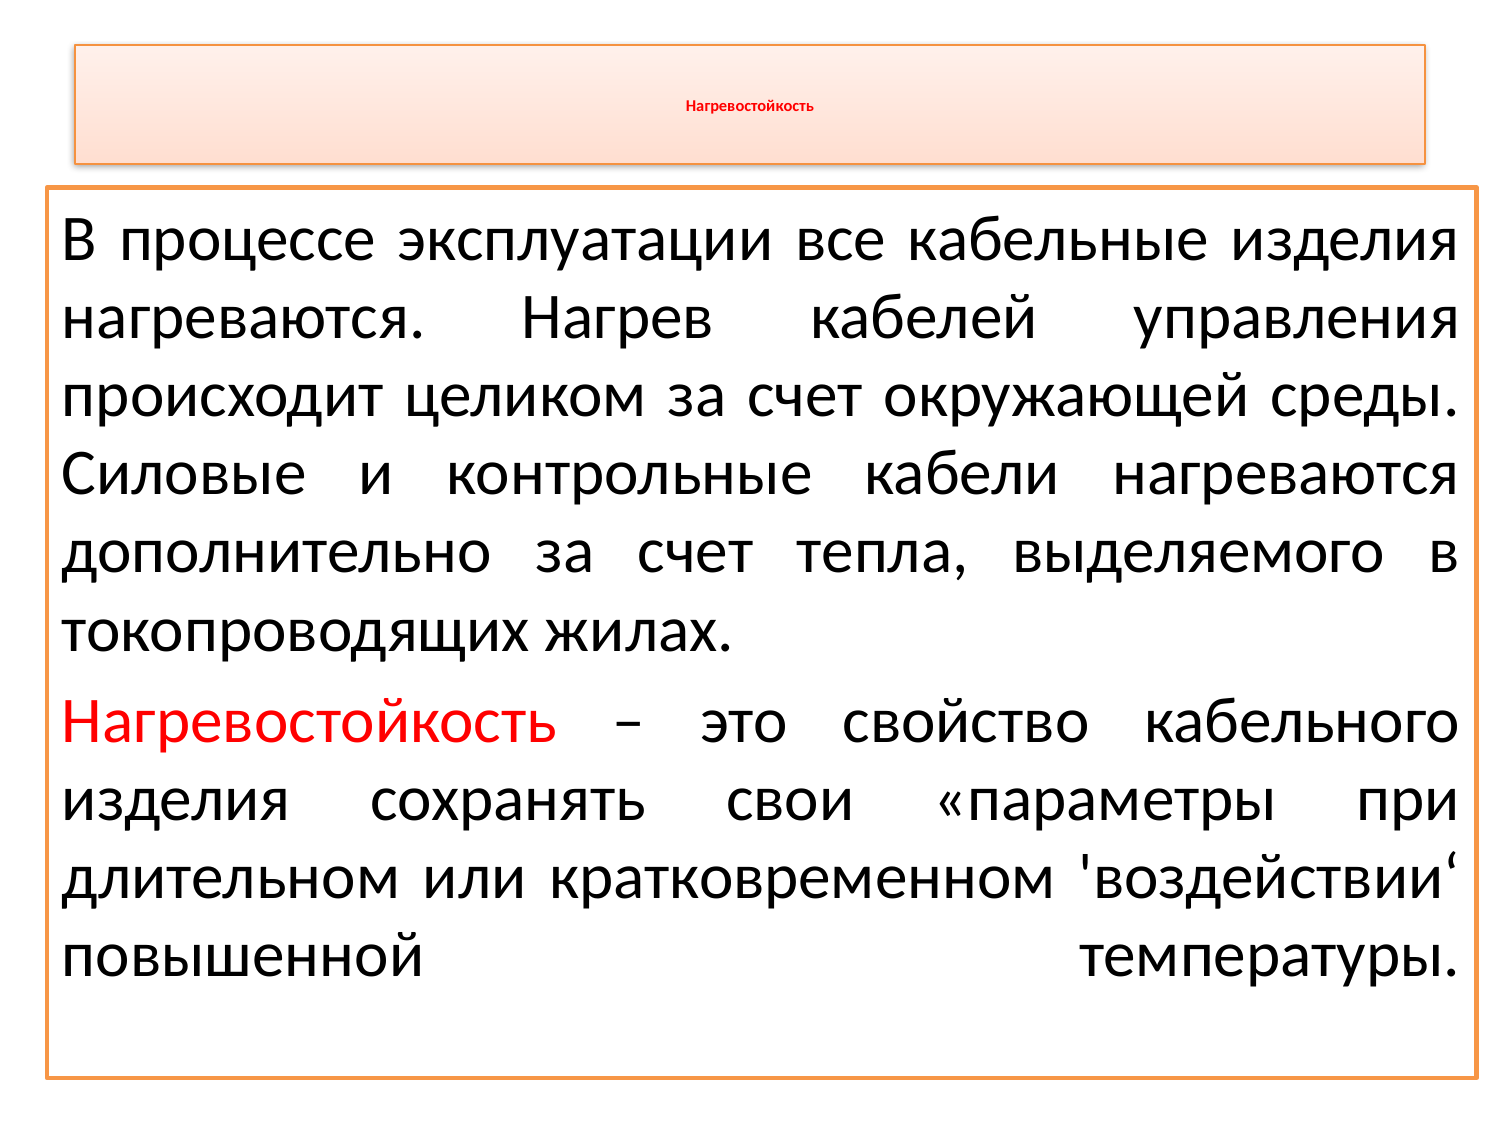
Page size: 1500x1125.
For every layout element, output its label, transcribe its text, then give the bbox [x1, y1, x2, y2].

title Нагревостойкость [74, 44, 1426, 165]
list В процессе эксплуатации все кабельные изделия нагреваются. Нагрев кабелей управления происходит целиком за счет окружающей среды. Силовые и контрольные кабели нагреваются дополнительно за счет тепла, выделяемого в токопроводящих жилах. Нагревостойкость – это свойство кабельного изделия сохранять свои «параметры при длительном или кратковременном 'воздействии‘ повышенной температуры. [45, 185, 1479, 1080]
